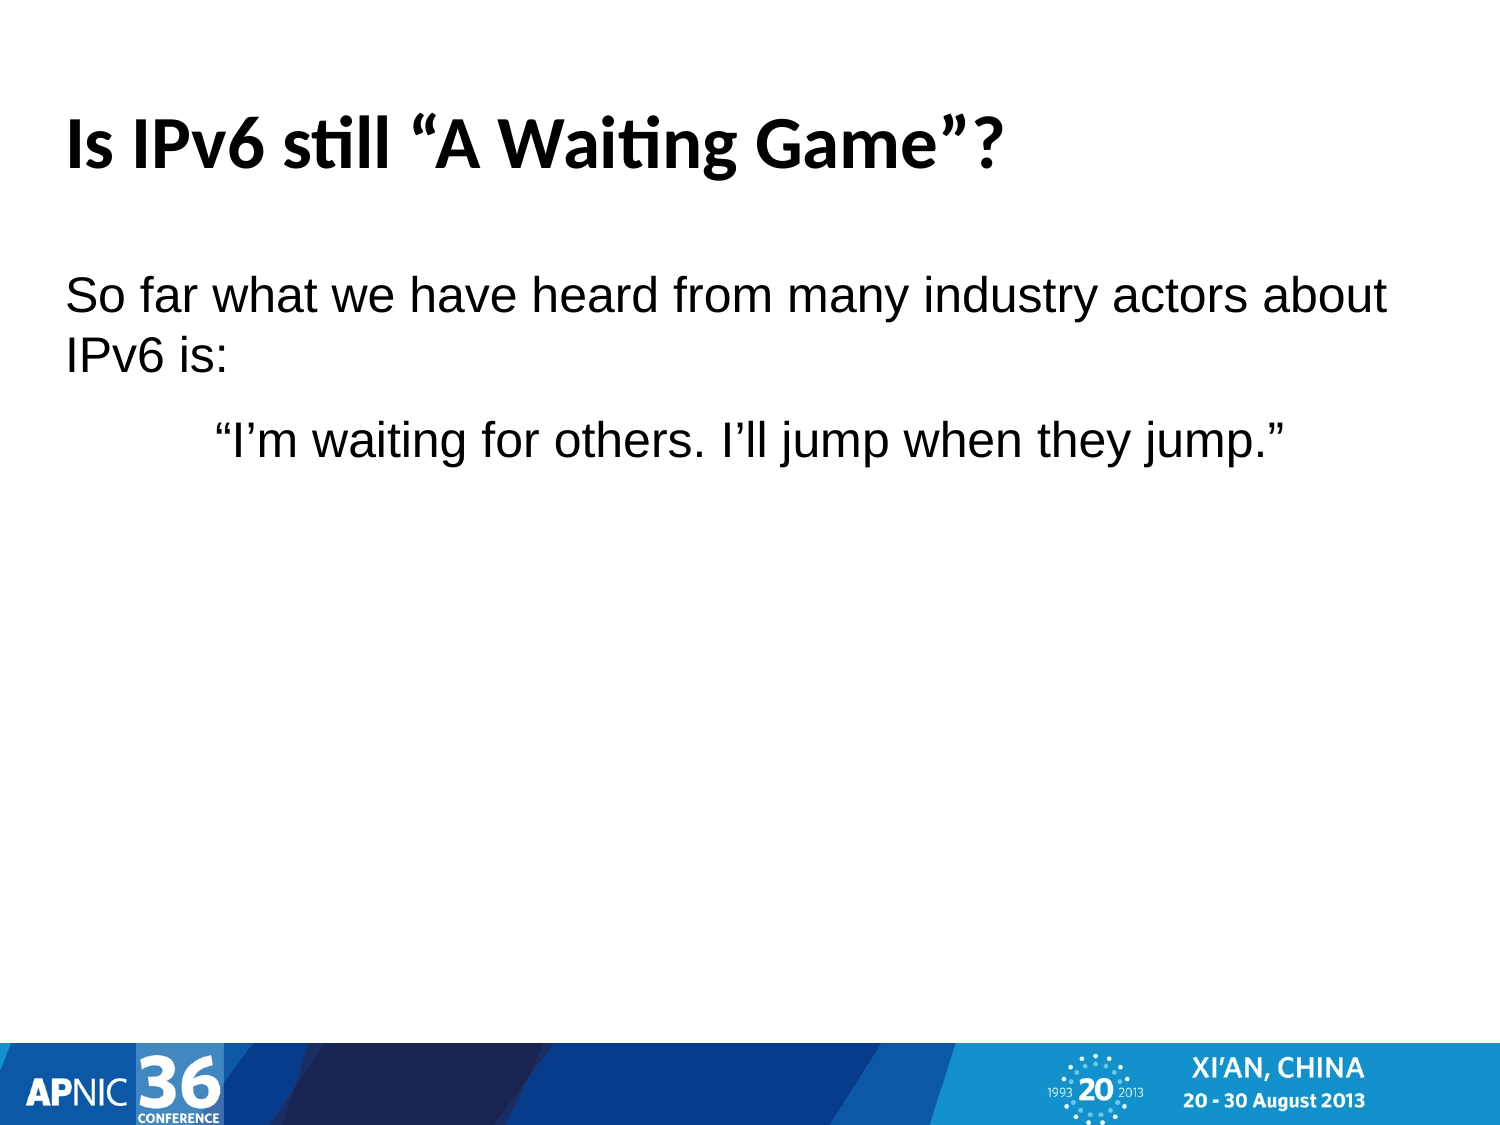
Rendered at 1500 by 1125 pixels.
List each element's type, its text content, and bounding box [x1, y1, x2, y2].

title Is IPv6 still “A Waiting Game”? [64, 45, 1436, 233]
picture [0, 1043, 1500, 1125]
list So far what we have heard from many industry actors about IPv6 is: “I’m waiting for others. I’ll jump when they jump.” [64, 262, 1436, 1012]
